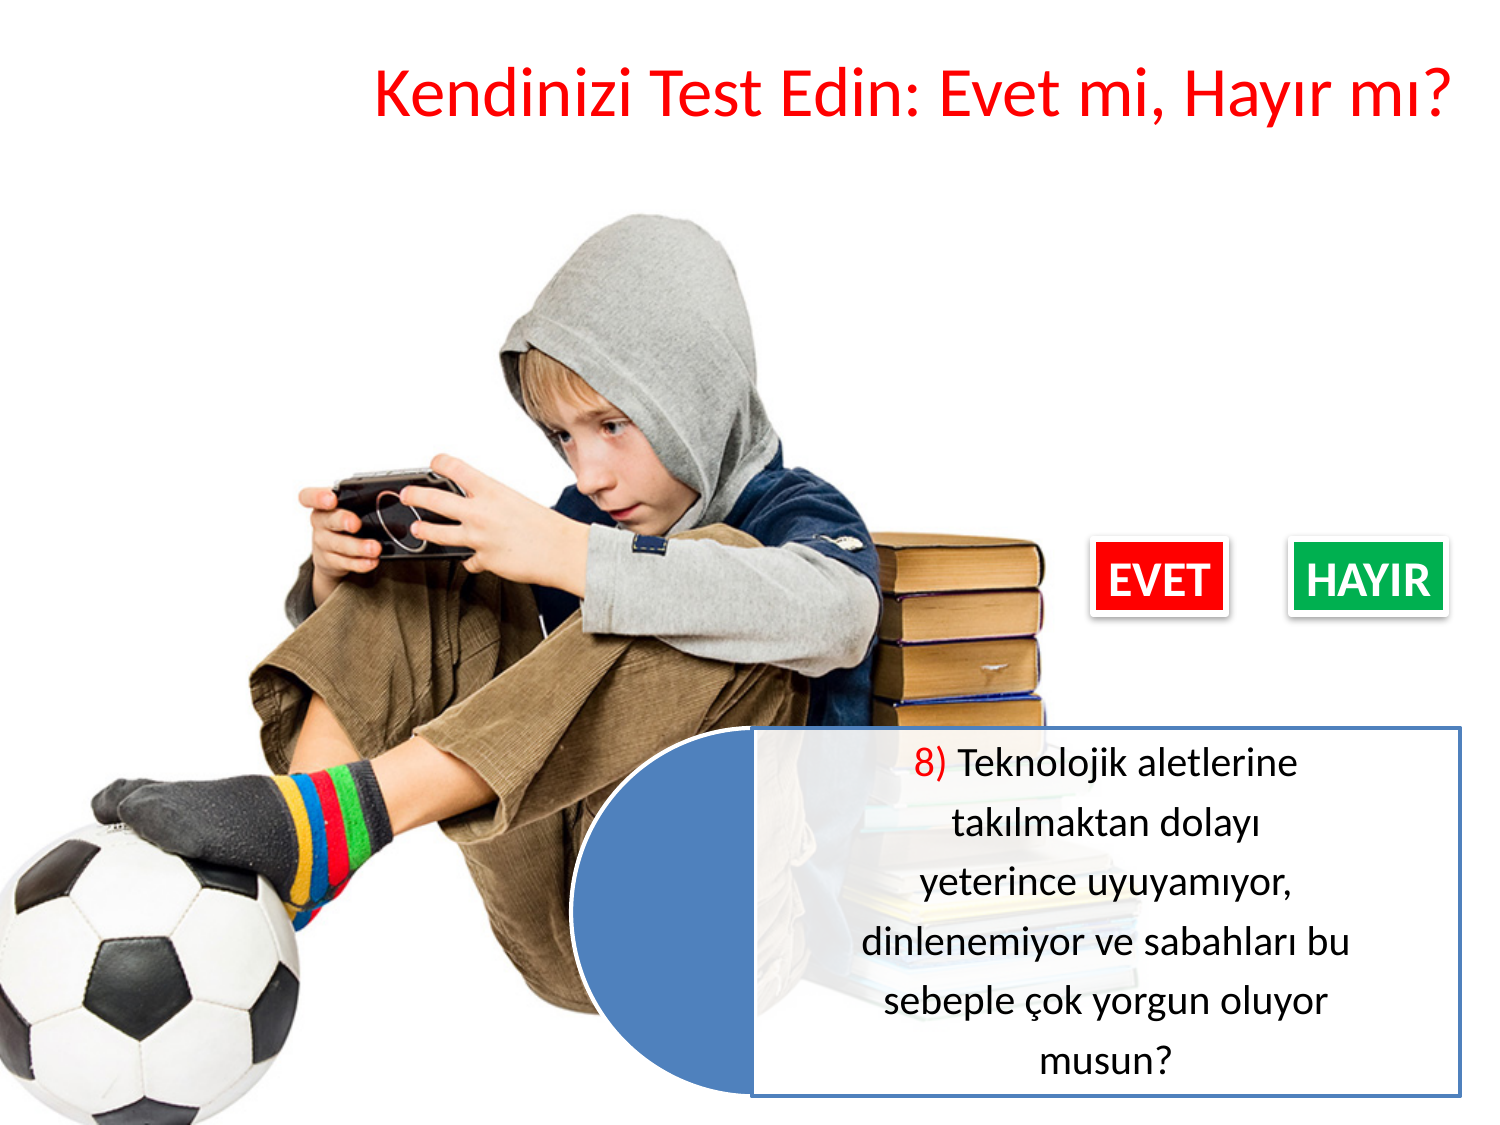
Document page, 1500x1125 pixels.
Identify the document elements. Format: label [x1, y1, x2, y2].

picture [0, 0, 1500, 1125]
text_box [572, 727, 1459, 1097]
